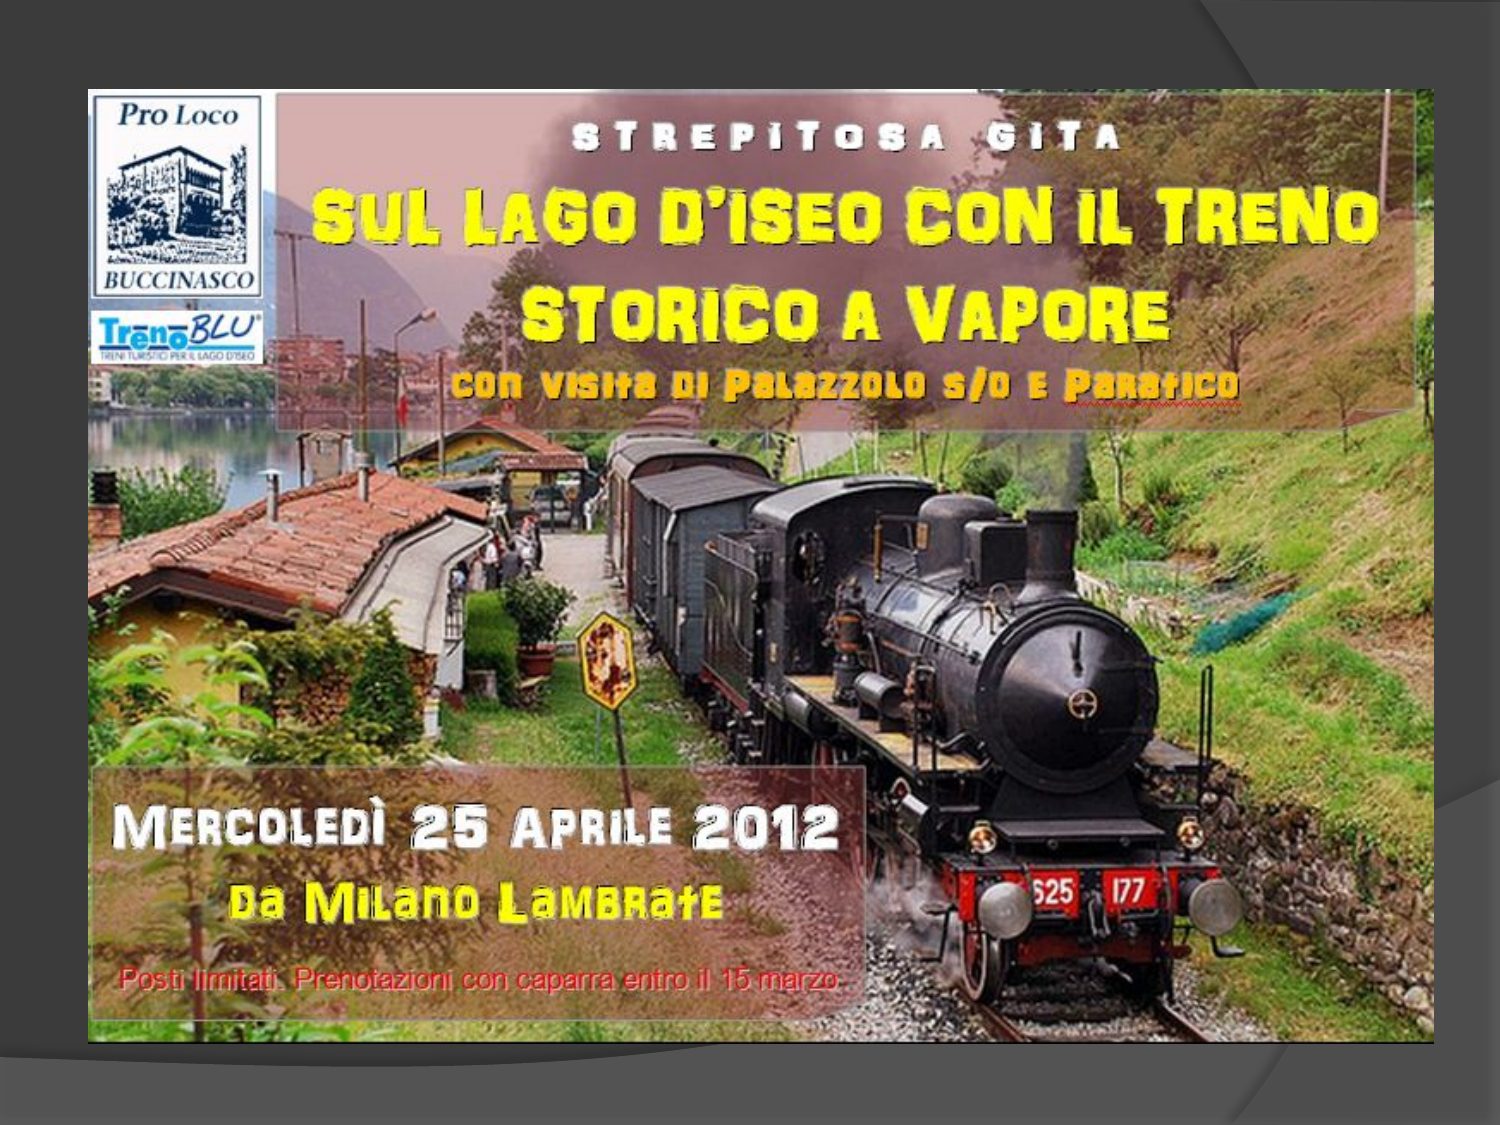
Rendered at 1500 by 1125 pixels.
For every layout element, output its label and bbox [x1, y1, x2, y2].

picture [88, 89, 1434, 1044]
